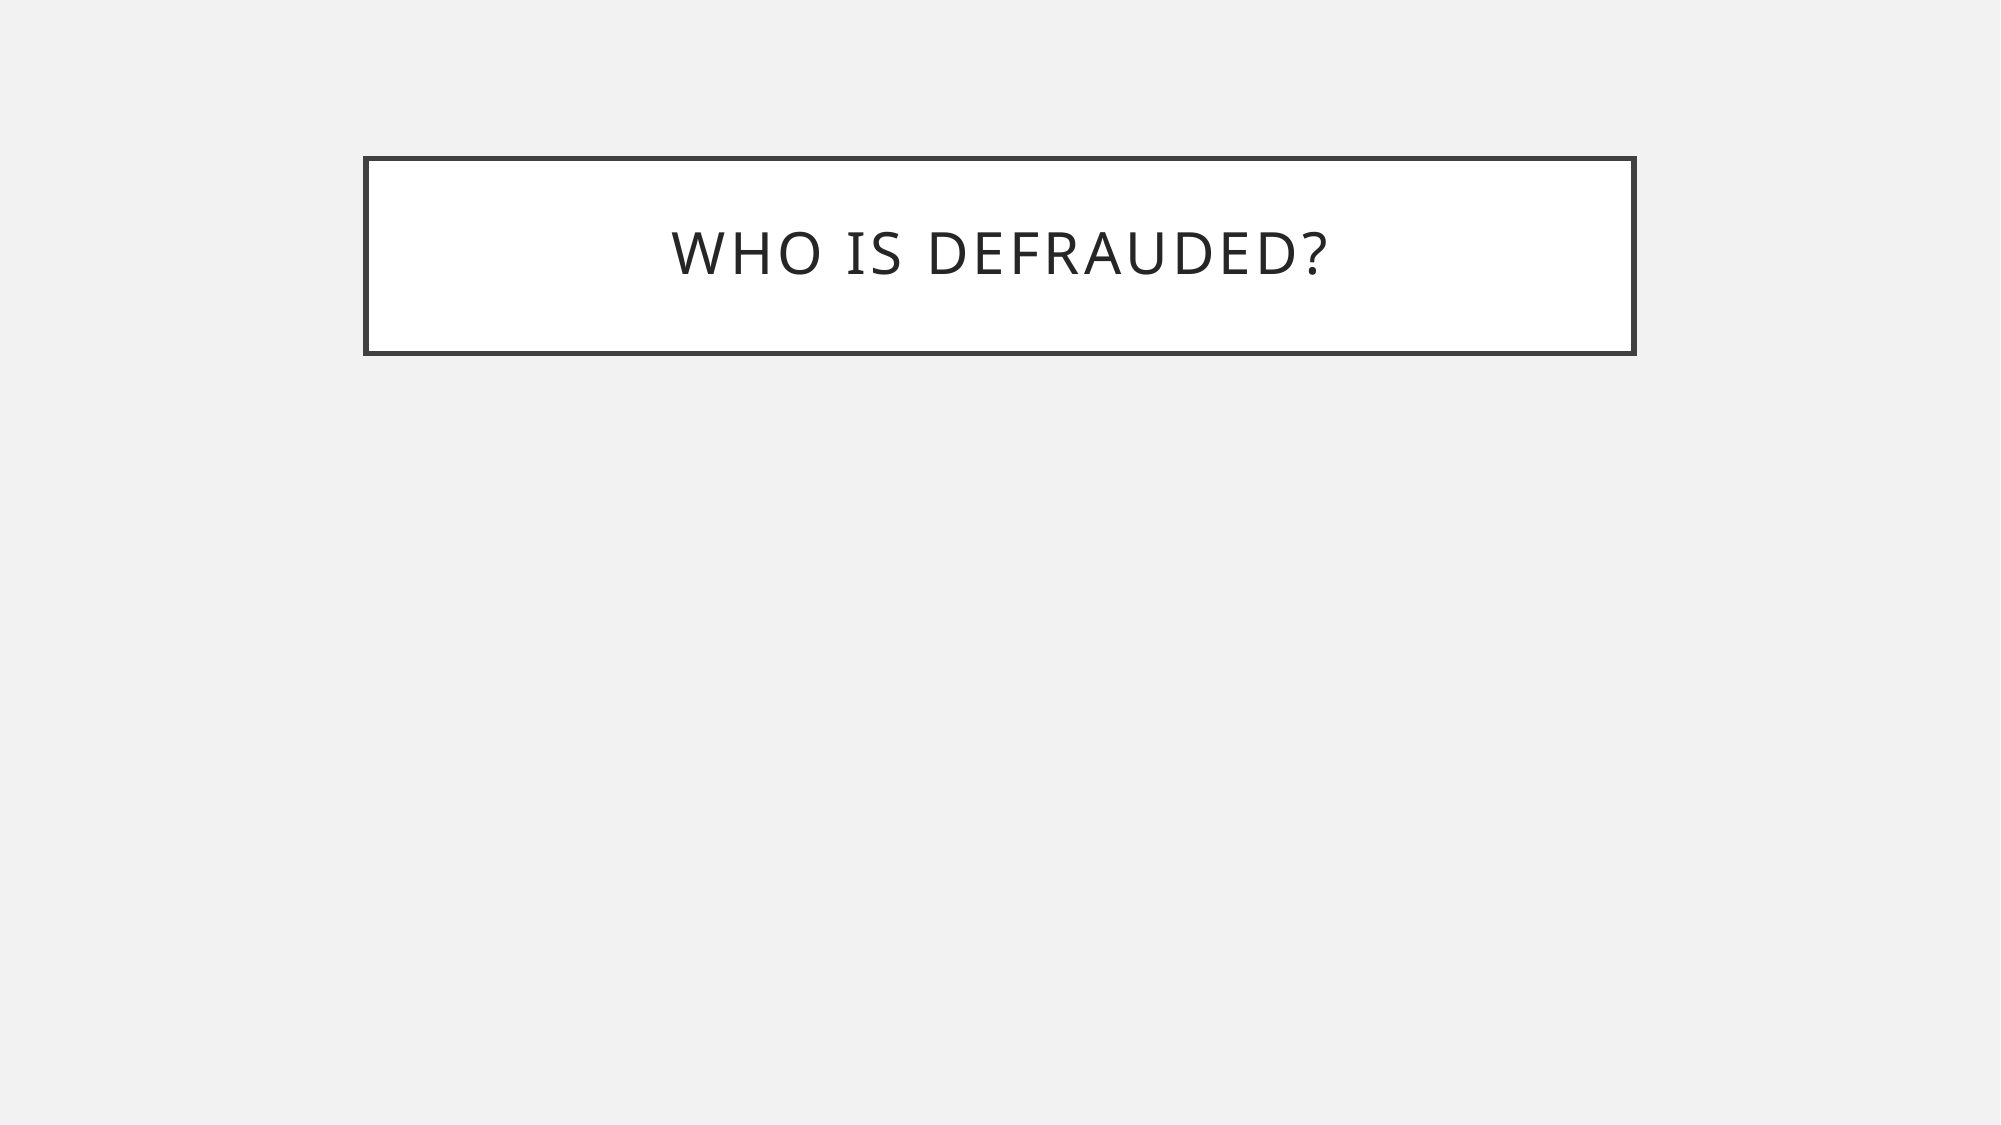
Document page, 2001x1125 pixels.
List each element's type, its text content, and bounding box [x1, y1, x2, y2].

title Who is defrauded? [363, 156, 1637, 356]
